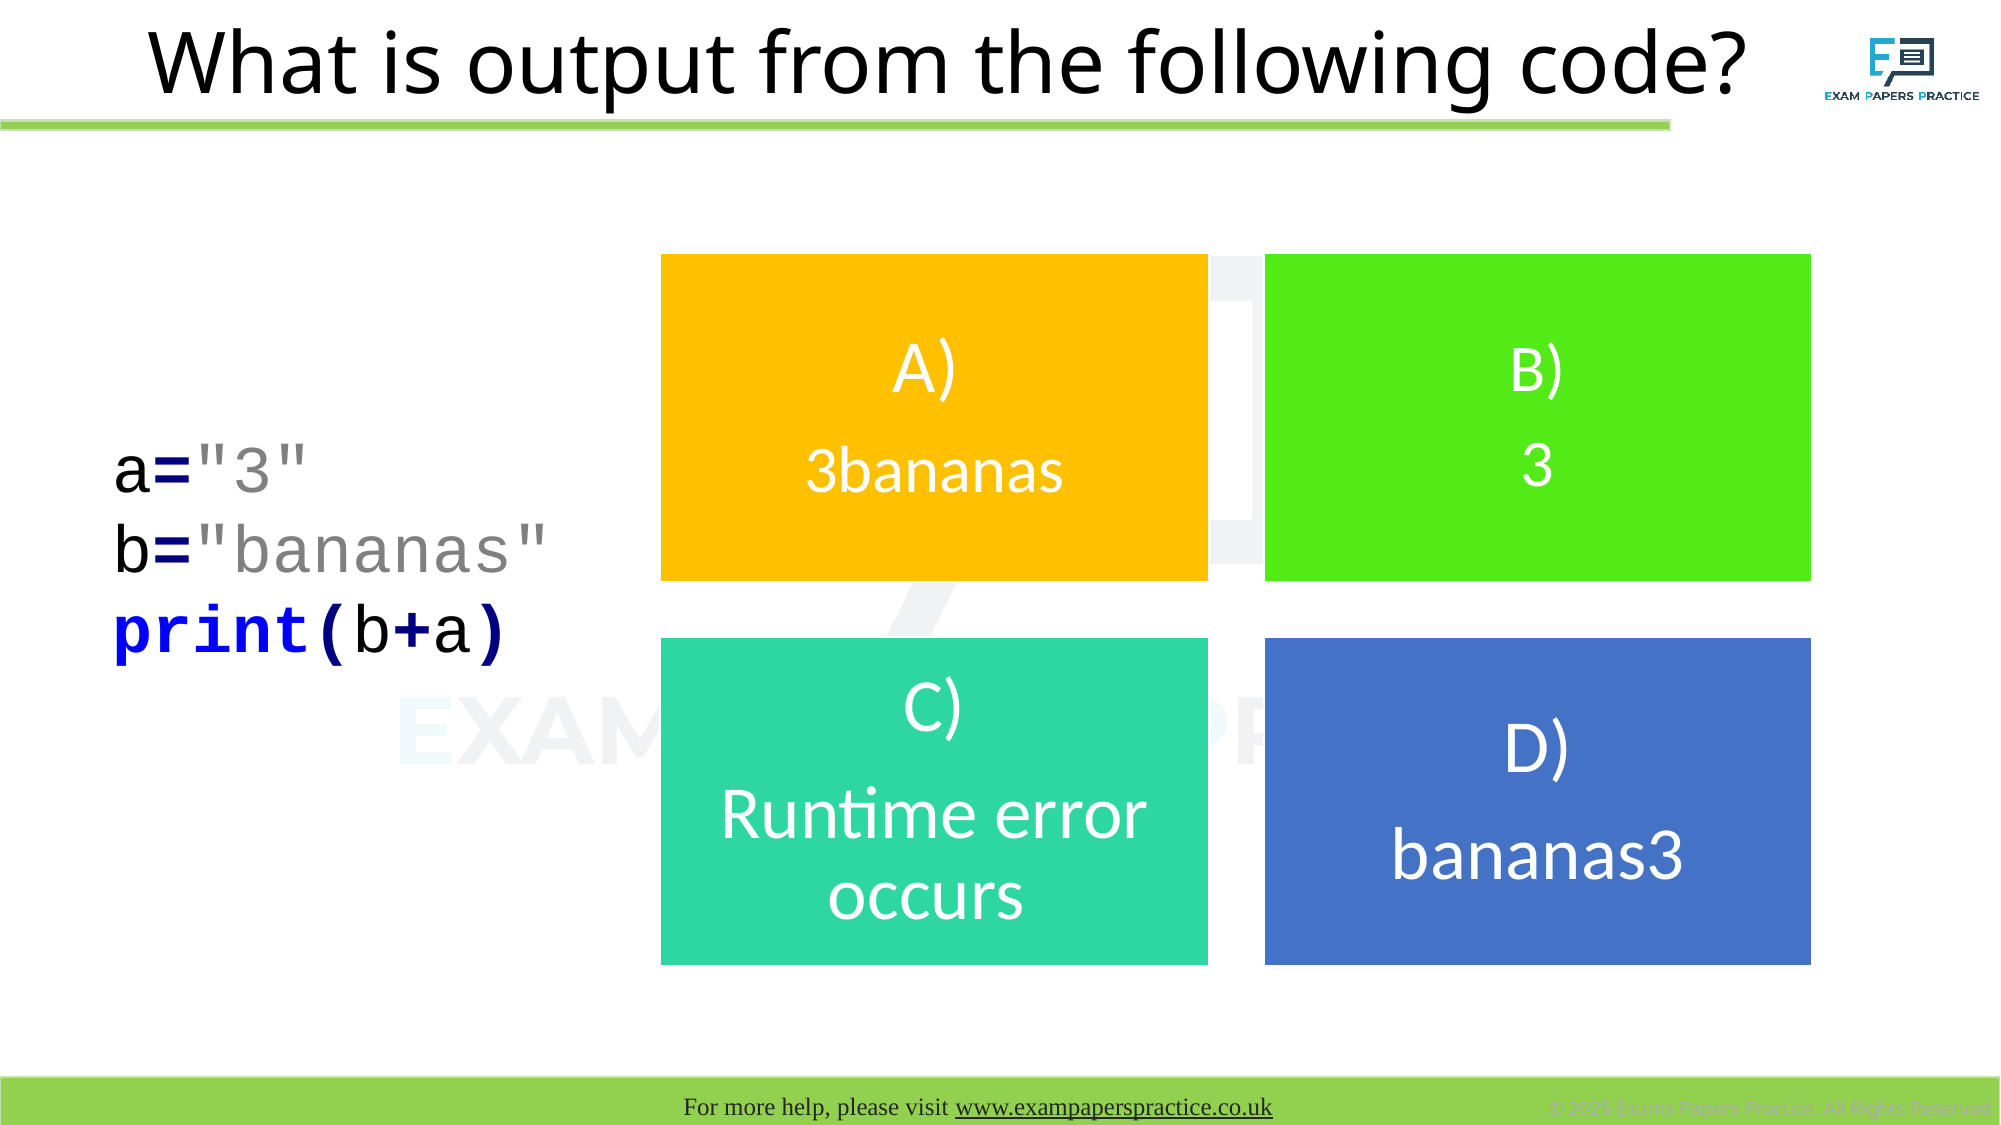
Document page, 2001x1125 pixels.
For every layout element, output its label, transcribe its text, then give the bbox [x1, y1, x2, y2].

text_box a="3" b="bananas" print(b+a) [97, 418, 373, 673]
title What is output from the following code? [132, 11, 1858, 121]
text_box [373, 252, 2000, 967]
